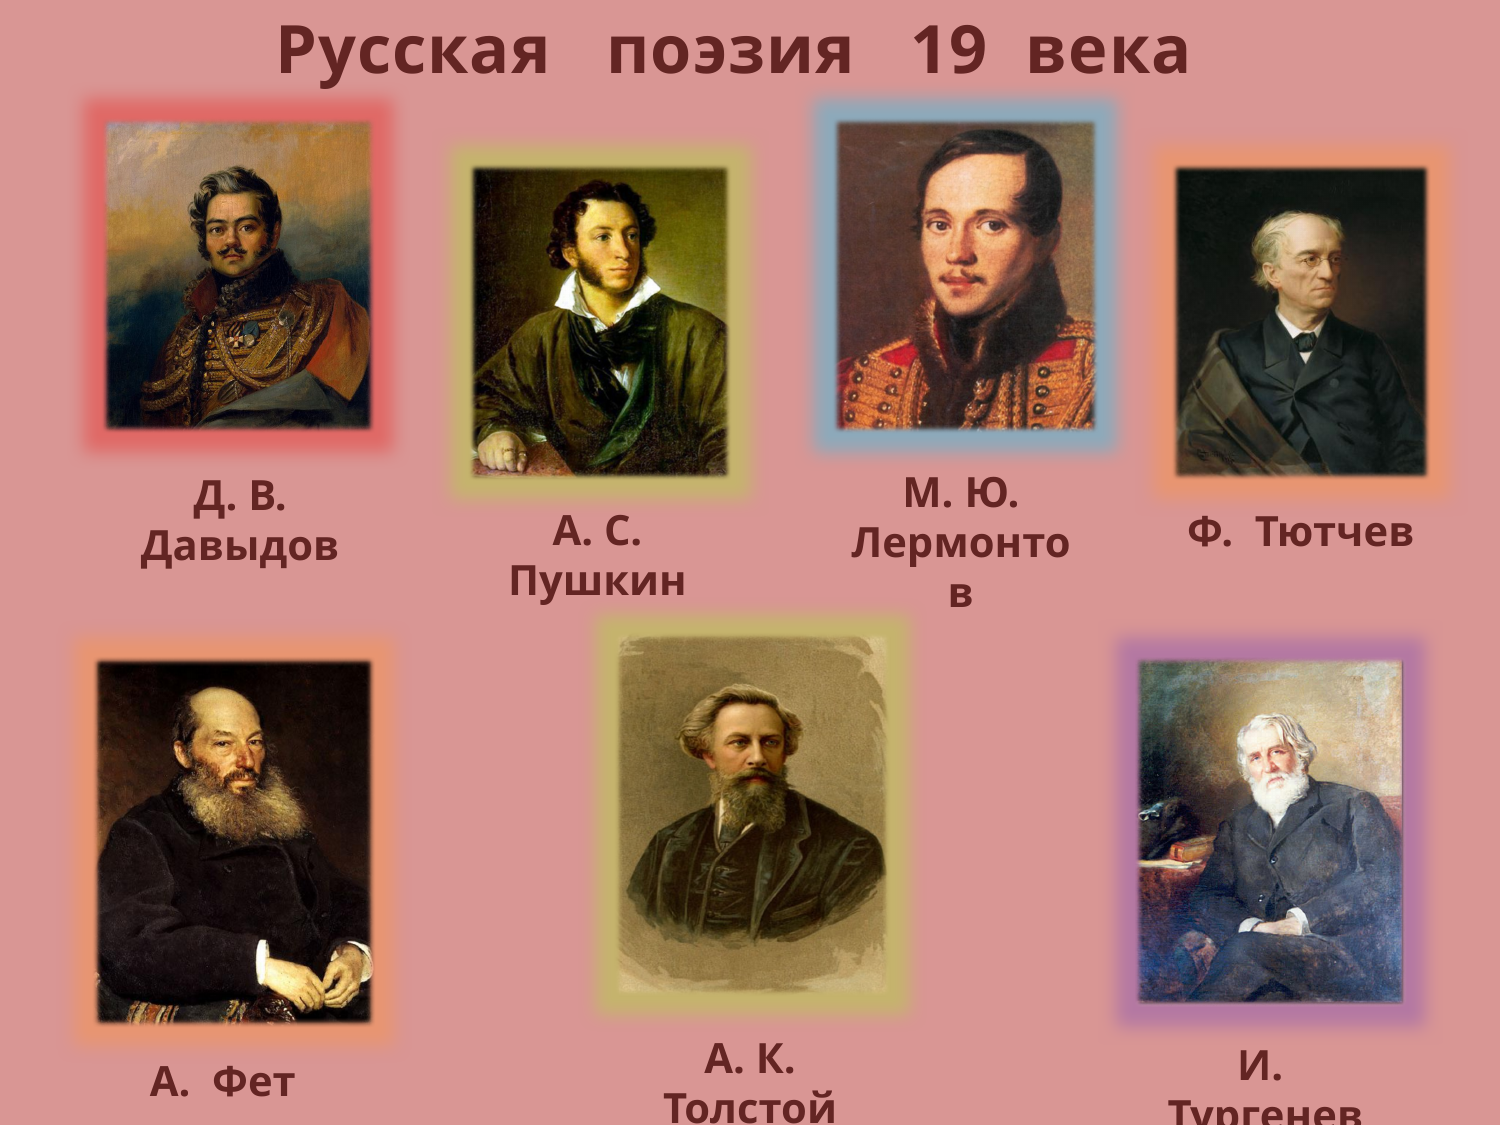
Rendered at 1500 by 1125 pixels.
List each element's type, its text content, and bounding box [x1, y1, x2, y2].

picture [468, 163, 732, 481]
picture [92, 655, 376, 1028]
text_box А. К. Толстой [609, 1024, 891, 1125]
text_box Д. В. Давыдов [105, 461, 375, 577]
text_box А. С. Пушкин [468, 496, 727, 612]
text_box М. Ю. Лермонтов [831, 458, 1090, 623]
text_box И. Тургенев [1125, 1031, 1407, 1125]
text_box А. Фет [82, 1047, 364, 1113]
picture [1171, 163, 1431, 481]
picture [1134, 656, 1407, 1009]
picture [101, 116, 376, 434]
picture [831, 116, 1099, 434]
picture [614, 632, 891, 997]
text_box Ф. Тютчев [1171, 496, 1430, 562]
text_box Русская поэзия 19 века [164, 0, 1360, 95]
